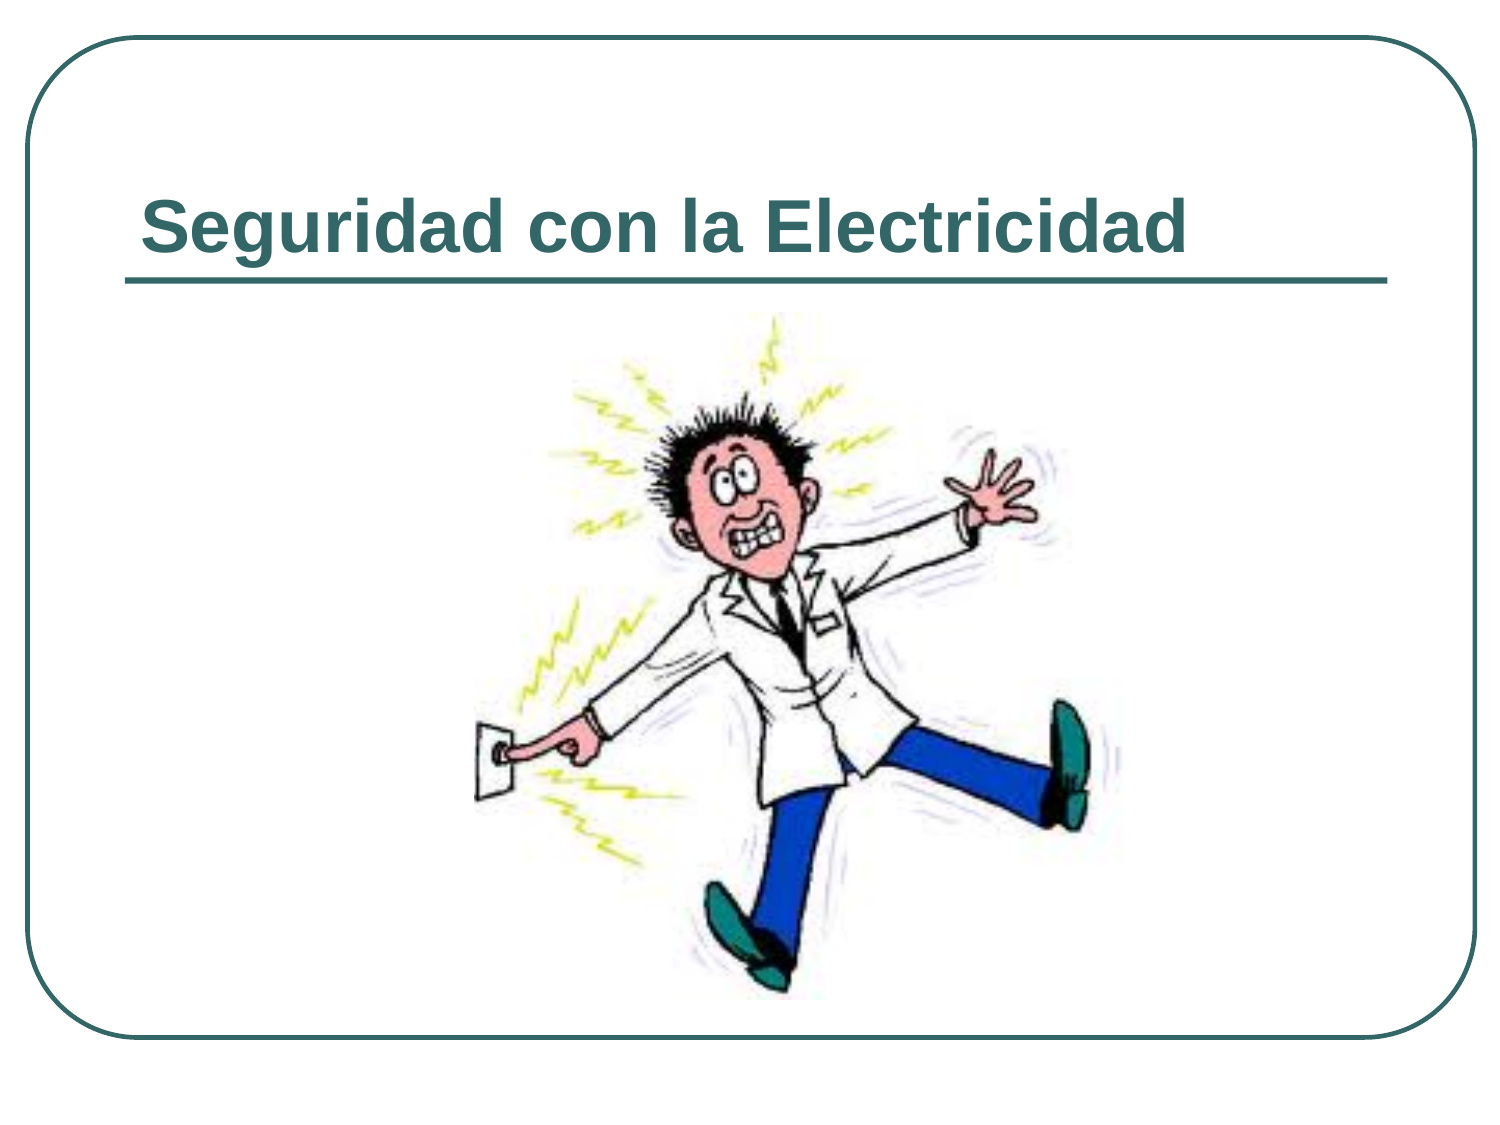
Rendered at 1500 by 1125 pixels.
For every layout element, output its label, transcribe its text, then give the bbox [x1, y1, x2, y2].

title Seguridad con la Electricidad [124, 87, 1388, 276]
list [474, 312, 1129, 1001]
